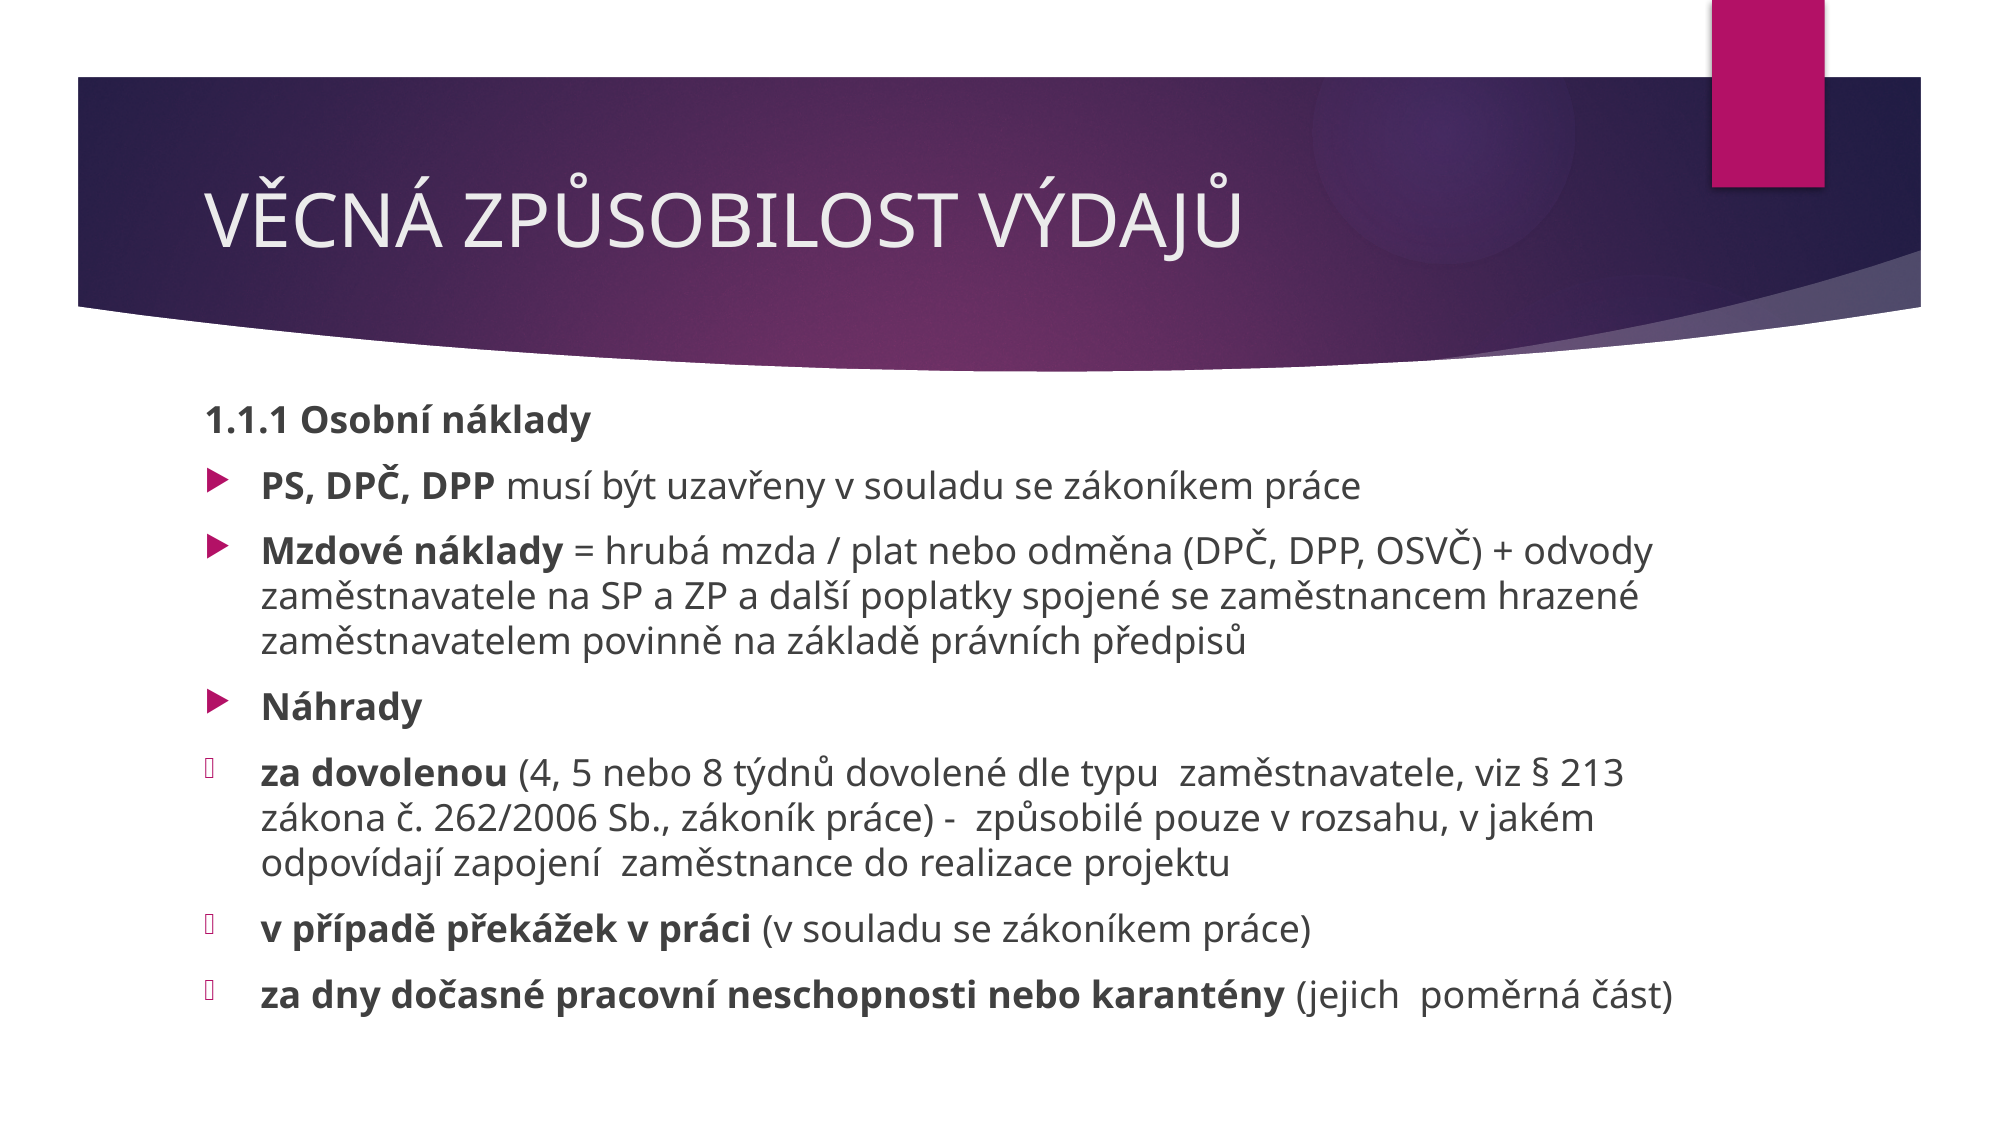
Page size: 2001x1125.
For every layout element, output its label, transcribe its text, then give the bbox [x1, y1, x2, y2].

title VĚCNÁ ZPŮSOBILOST VÝDAJŮ [189, 159, 1627, 276]
list 1.1.1 Osobní náklady PS, DPČ, DPP musí být uzavřeny v souladu se zákoníkem práce Mzdové náklady = hrubá mzda / plat nebo odměna (DPČ, DPP, OSVČ) + odvody zaměstnavatele na SP a ZP a další poplatky spojené se zaměstnancem hrazené zaměstnavatelem povinně na základě právních předpisů Náhrady za dovolenou (4, 5 nebo 8 týdnů dovolené dle typu zaměstnavatele, viz § 213 zákona č. 262/2006 Sb., zákoník práce) - způsobilé pouze v rozsahu, v jakém odpovídají zapojení zaměstnance do realizace projektu v případě překážek v práci (v souladu se zákoníkem práce) za dny dočasné pracovní neschopnosti nebo karantény (jejich poměrná část) [189, 388, 1729, 1050]
